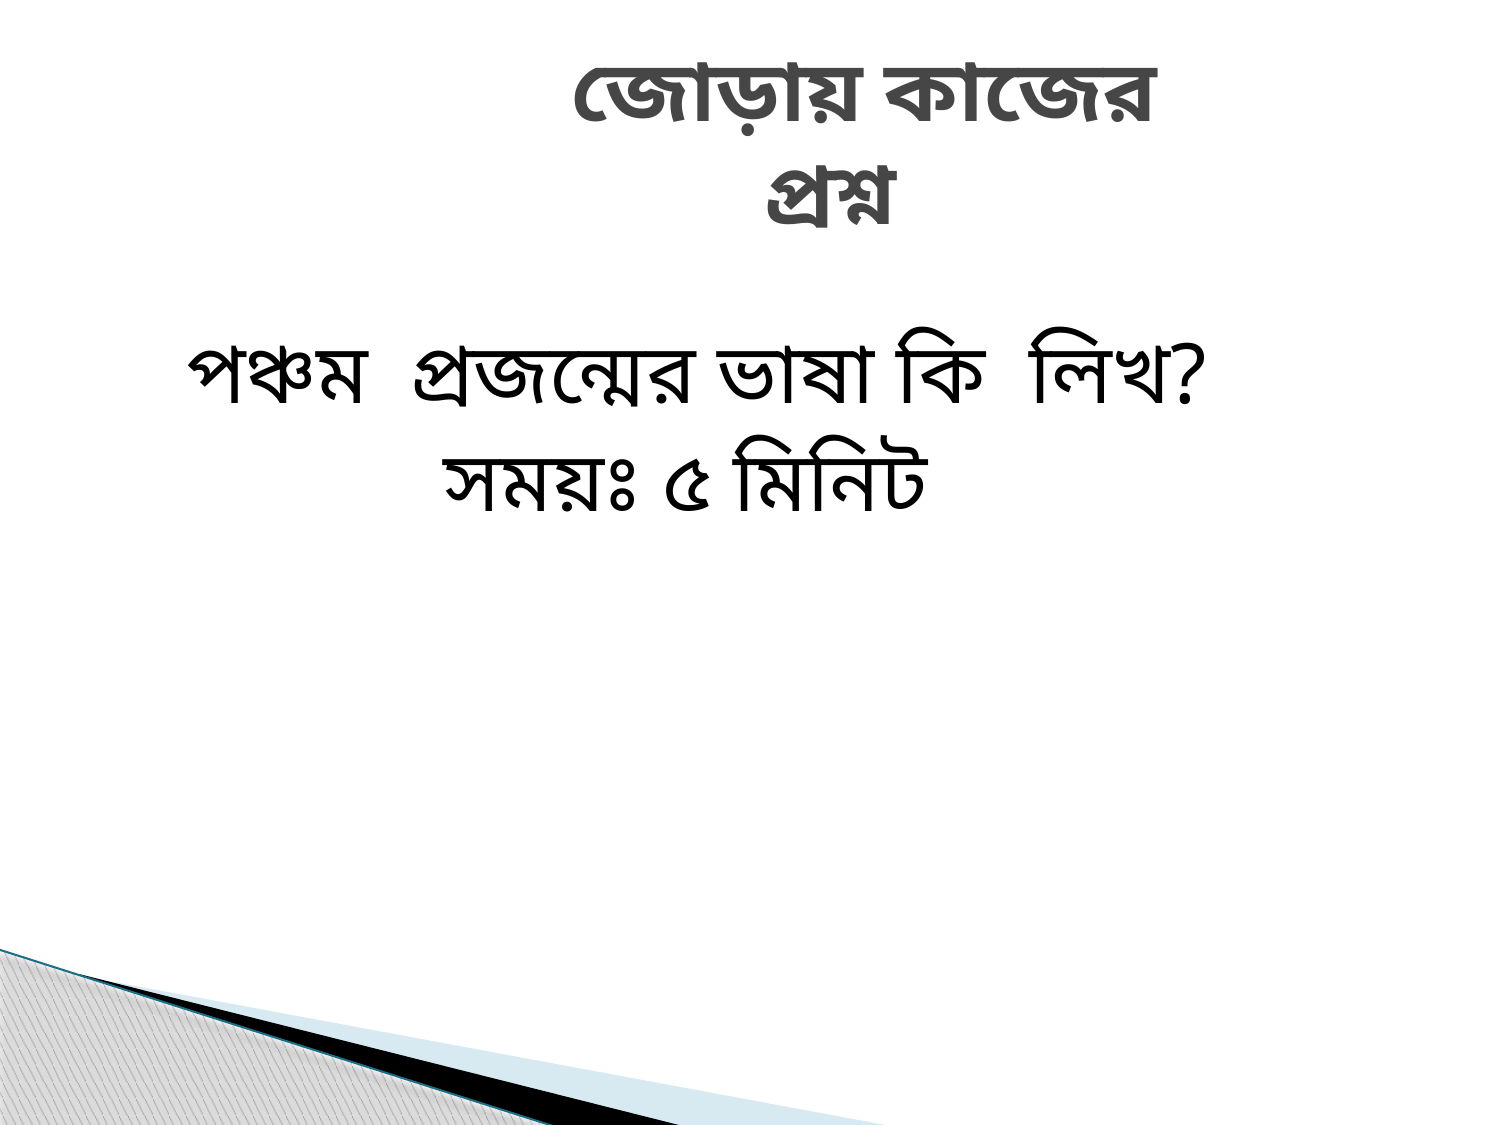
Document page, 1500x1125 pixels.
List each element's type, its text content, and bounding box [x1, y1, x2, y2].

list পঞ্চম প্রজন্মের ভাষা কি লিখ? সময়ঃ ৫ মিনিট [125, 312, 1250, 613]
title জোড়ায় কাজের প্রশ্ন [425, 45, 1238, 233]
